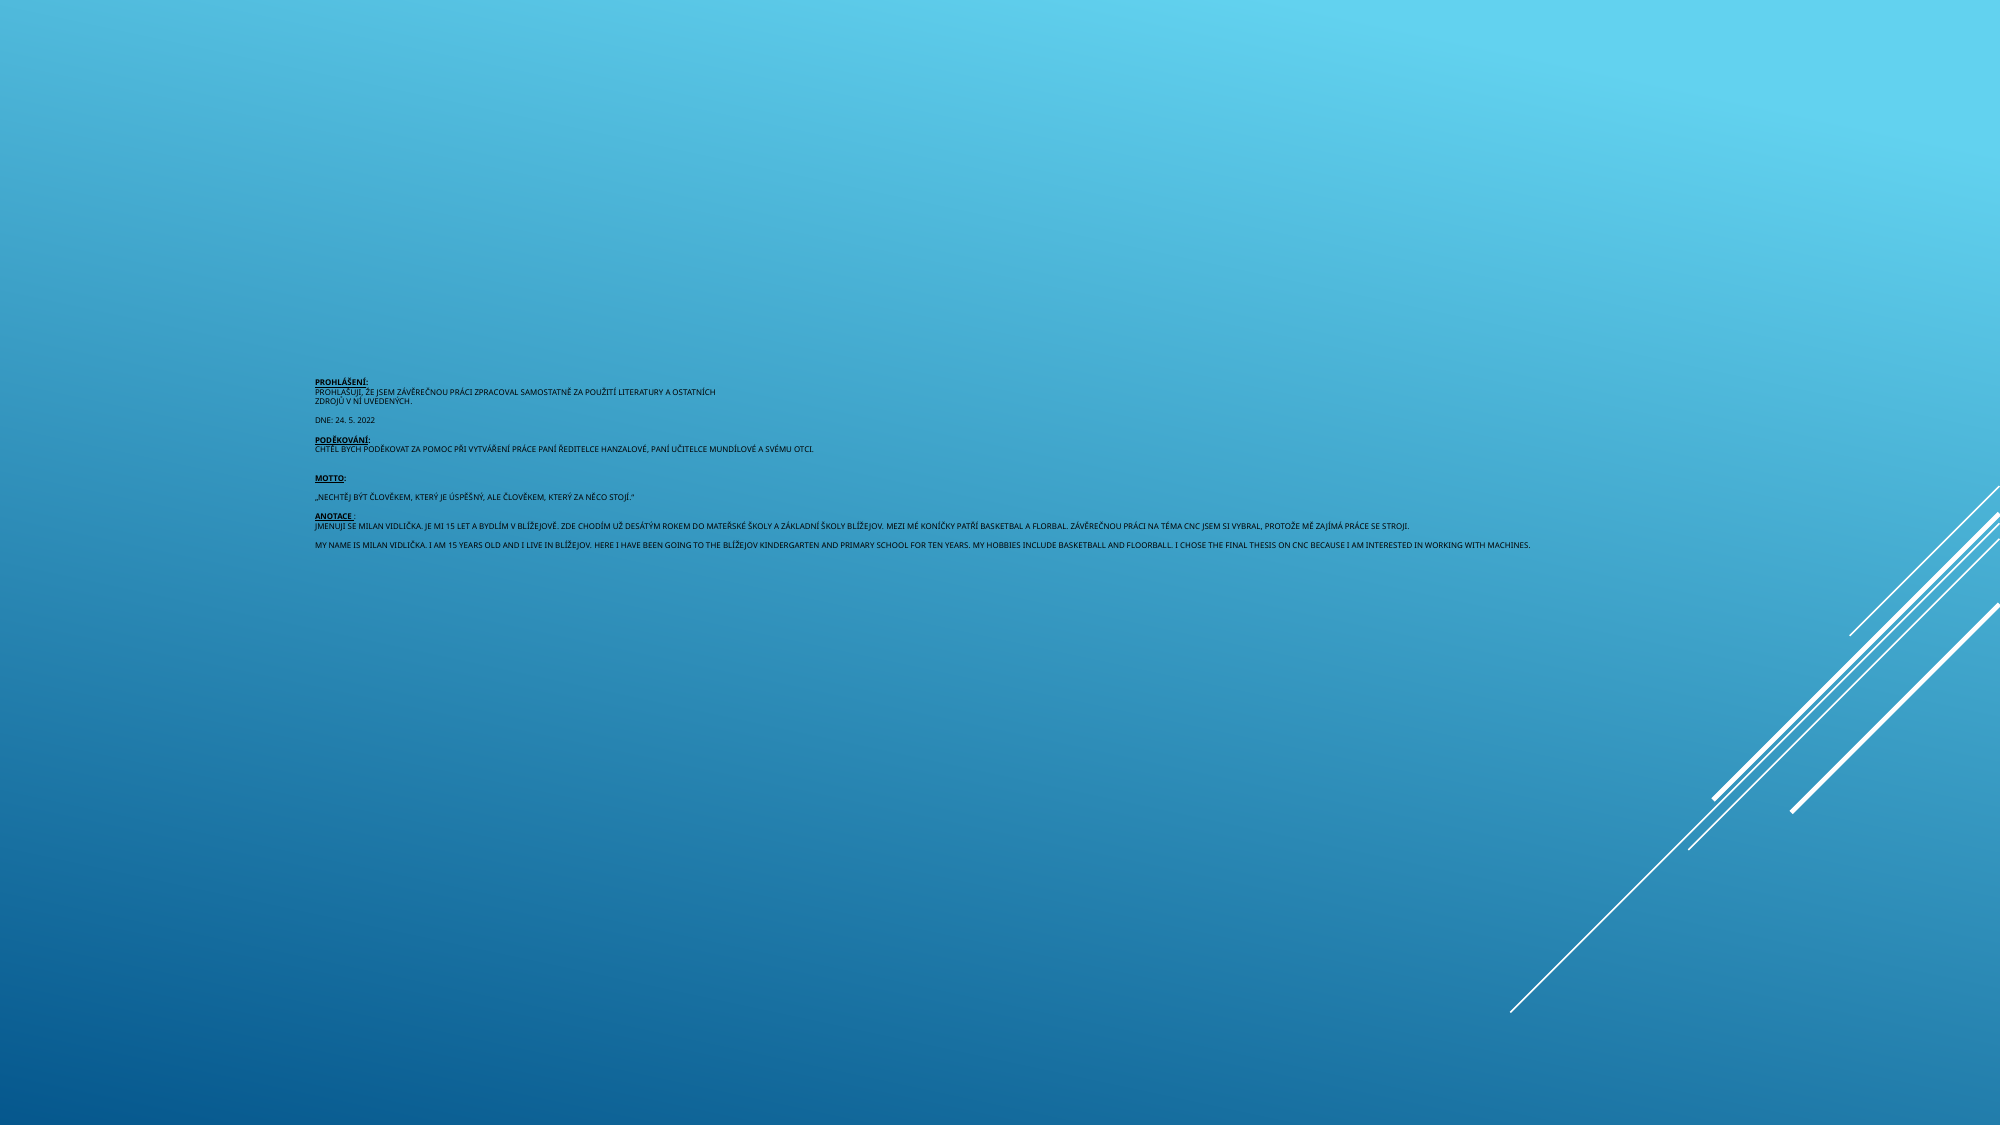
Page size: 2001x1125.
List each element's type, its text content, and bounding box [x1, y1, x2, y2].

title PROHLÁŠENÍ: PROHLAŠUJI, ŽE JSEM ZÁVĚREČNOU PRÁCI ZPRACOVAL SAMOSTATNĚ ZA POUŽITÍ LITERATURY A OSTATNÍCH ZDROJŮ V NÍ UVEDENÝCH. DNE: 24. 5. 2022 PODĚKOVÁNÍ: CHTĚL BYCH PODĚKOVAT ZA POMOC PŘI VYTVÁŘENÍ PRÁCE PANÍ ŘEDITELCE HANZALOVÉ, PANÍ UČITELCE MUNDÍLOVÉ A SVÉMU OTCI. MOTTO: „NECHTĚJ BÝT ČLOVĚKEM, KTERÝ JE ÚSPĚŠNÝ, ALE ČLOVĚKEM, KTERÝ ZA NĚCO STOJÍ.“ ANOTACE : JMENUJI SE MILAN VIDLIČKA. JE MI 15 LET A BYDLÍM V BLÍŽEJOVĚ. ZDE CHODÍM UŽ DESÁTÝM ROKEM DO MATEŘSKÉ ŠKOLY A ZÁKLADNÍ ŠKOLY BLÍŽEJOV. MEZI MÉ KONÍČKY PATŘÍ BASKETBAL A FLORBAL. ZÁVĚREČNOU PRÁCI NA TÉMA CNC JSEM SI VYBRAL, PROTOŽE MĚ ZAJÍMÁ PRÁCE SE STROJI. MY NAME IS MILAN VIDLIČKA. I AM 15 YEARS OLD AND I LIVE IN BLÍŽEJOV. HERE I HAVE BEEN GOING TO THE BLÍŽEJOV KINDERGARTEN AND PRIMARY SCHOOL FOR TEN YEARS. MY HOBBIES INCLUDE BASKETBALL AND FLOORBALL. I CHOSE THE FINAL THESIS ON CNC BECAUSE I AM INTERESTED IN WORKING WITH MACHINES. [300, 342, 1700, 590]
